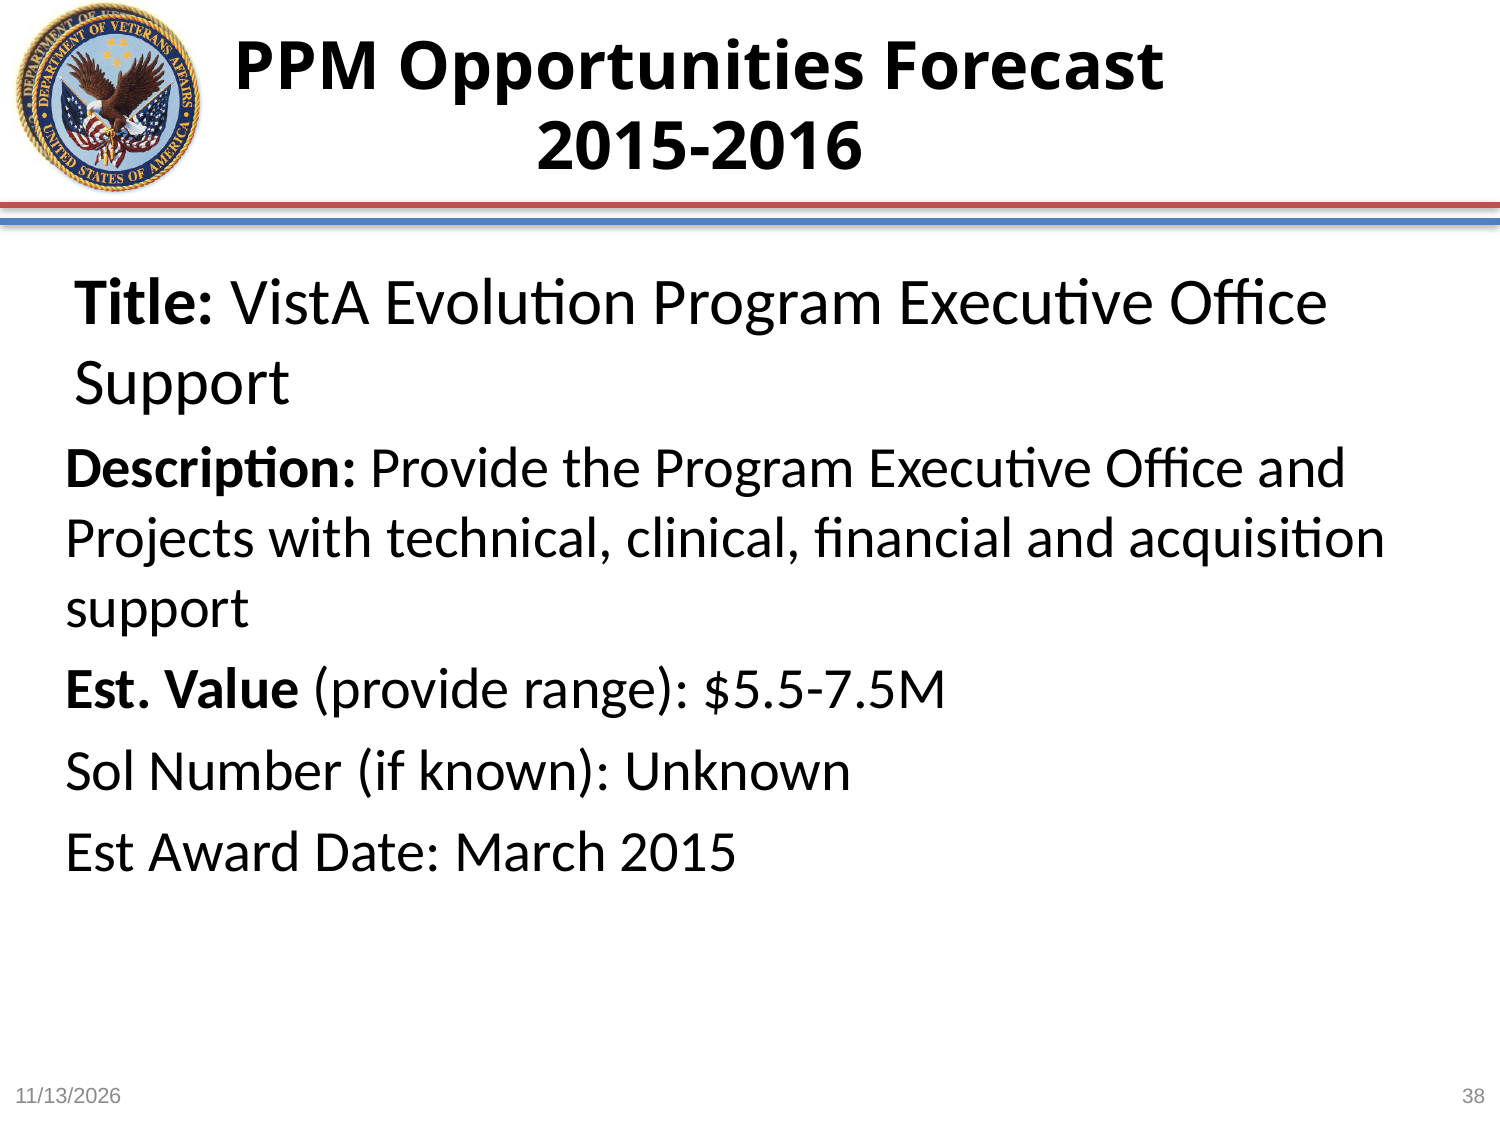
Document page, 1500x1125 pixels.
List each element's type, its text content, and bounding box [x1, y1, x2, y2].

picture [12, 0, 213, 206]
title PPM Opportunities Forecast 2015-2016 [216, 8, 1200, 197]
slide_number 38 [1149, 1065, 1500, 1125]
text_box Title: VistA Evolution Program Executive Office Support Description: Provide the Program Executive Office and Projects with technical, clinical, financial and acquisition support Est. Value (provide range): $5.5-7.5M Sol Number (if known): Unknown Est Award Date: March 2015 [49, 249, 1413, 1082]
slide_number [0, 1065, 350, 1125]
